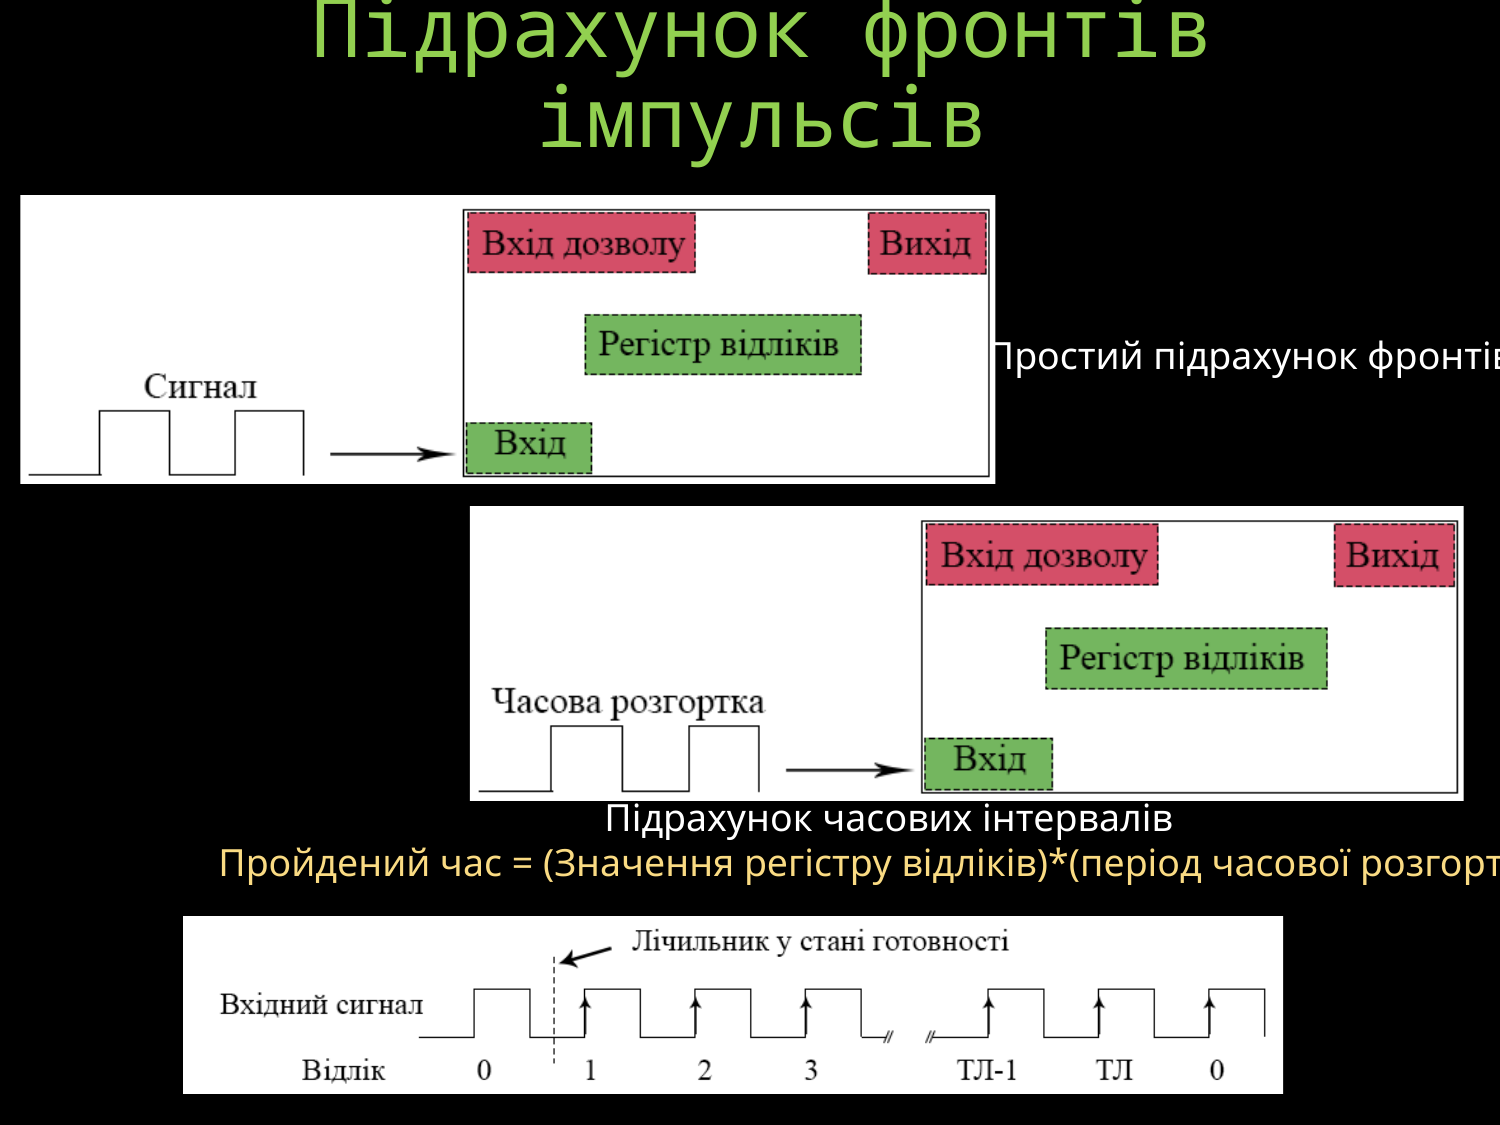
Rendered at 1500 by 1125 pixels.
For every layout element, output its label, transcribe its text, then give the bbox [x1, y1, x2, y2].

text_box Простий підрахунок фронтів [996, 324, 1500, 385]
picture [469, 506, 1464, 801]
title Підрахунок фронтів імпульсів [76, 75, 1447, 173]
picture [20, 195, 996, 484]
text_box Підрахунок часових інтервалів Пройдений час = (Значення регістру відліків)*(період часової розгортки) [203, 787, 1500, 892]
picture [182, 916, 1284, 1095]
